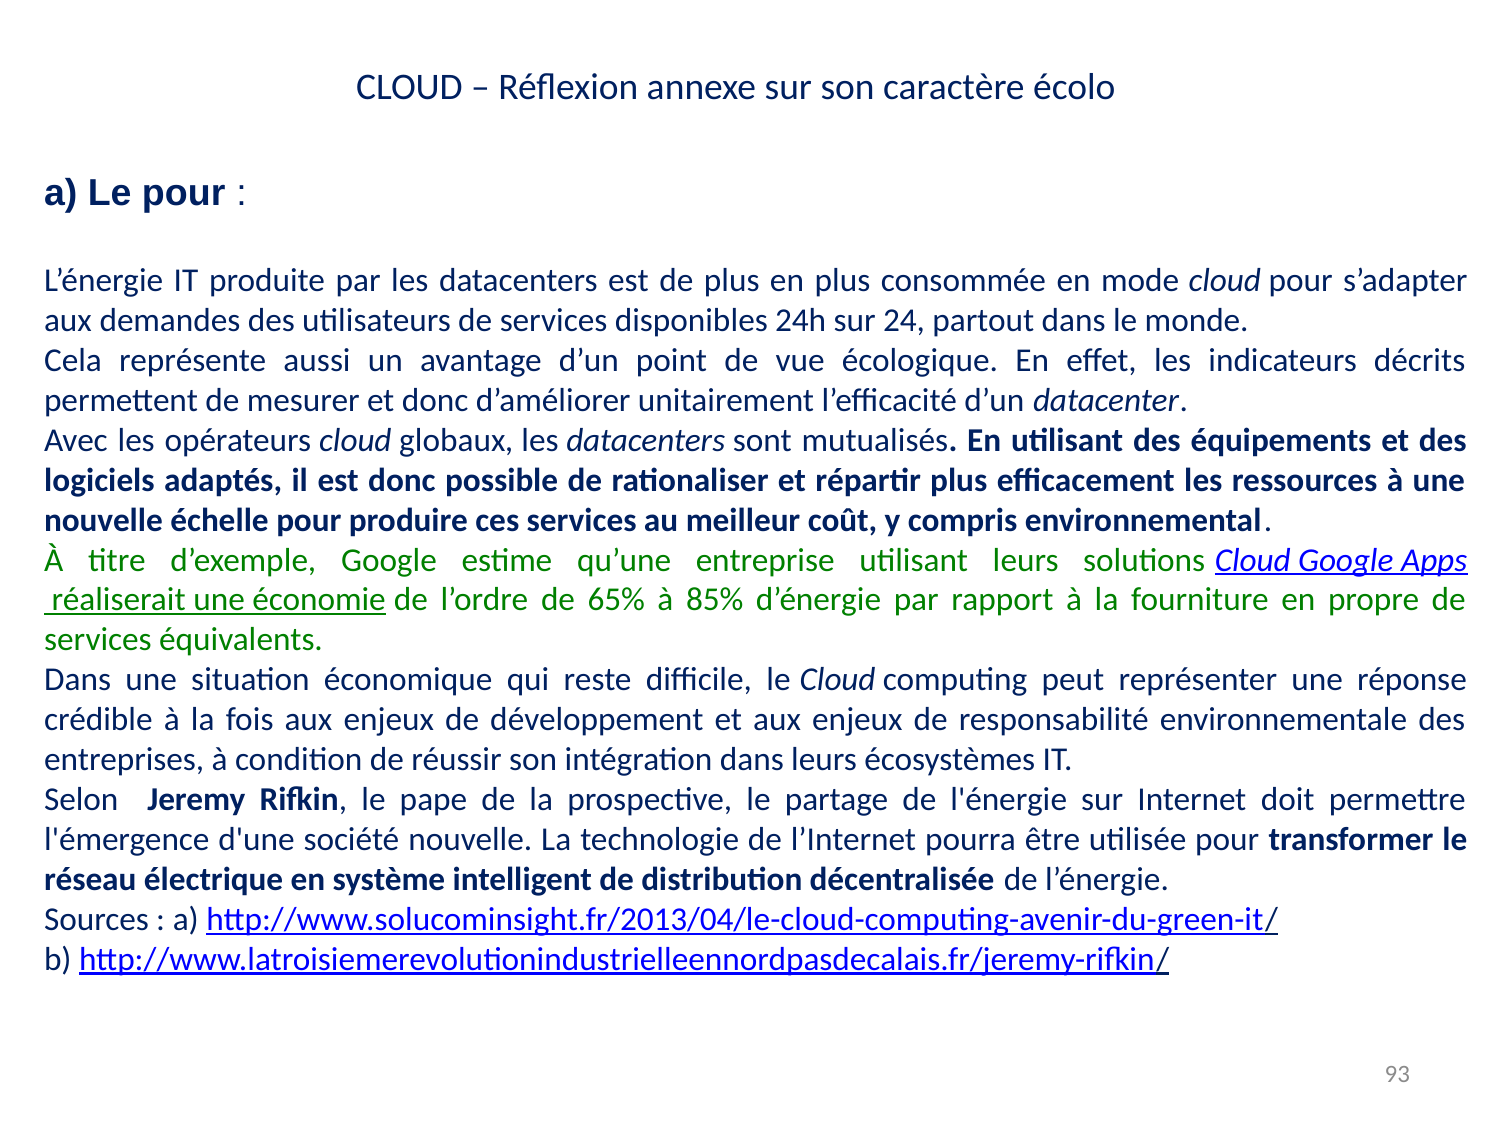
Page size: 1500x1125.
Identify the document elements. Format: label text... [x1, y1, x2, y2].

text_box CLOUD – Réflexion annexe sur son caractère écolo [341, 54, 1132, 115]
text_box a) Le pour : L’énergie IT produite par les datacenters est de plus en plus consommée en mode cloud pour s’adapter aux demandes des utilisateurs de services disponibles 24h sur 24, partout dans le monde. Cela représente aussi un avantage d’un point de vue écologique. En effet, les indicateurs décrits permettent de mesurer et donc d’améliorer unitairement l’efficacité d’un datacenter. Avec les opérateurs cloud globaux, les datacenters sont mutualisés. En utilisant des équipements et des logiciels adaptés, il est donc possible de rationaliser et répartir plus efficacement les ressources à une nouvelle échelle pour produire ces services au meilleur coût, y compris environnemental. À titre d’exemple, Google estime qu’une entreprise utilisant leurs solutions Cloud Google Apps réaliserait une économie de l’ordre de 65% à 85% d’énergie par rapport à la fourniture en propre de services équivalents. Dans une situation économique qui reste difficile, le Cloud computing peut représenter une réponse crédible à la fois aux enjeux de développement et aux enjeux de responsabilité environnementale des entreprises, à condition de réussir son intégration dans leurs écosystèmes IT. Selon Jeremy Rifkin, le pape de la prospective, le partage de l'énergie sur Internet doit permettre l'émergence d'une société nouvelle. La technologie de l’Internet pourra être utilisée pour transformer le réseau électrique en système intelligent de distribution décentralisée de l’énergie. Sources : a) http://www.solucominsight.fr/2013/04/le-cloud-computing-avenir-du-green-it/ b) http://www.latroisiemerevolutionindustrielleennordpasdecalais.fr/jeremy-rifkin/ [29, 160, 1483, 985]
slide_number 93 [1074, 1042, 1425, 1103]
